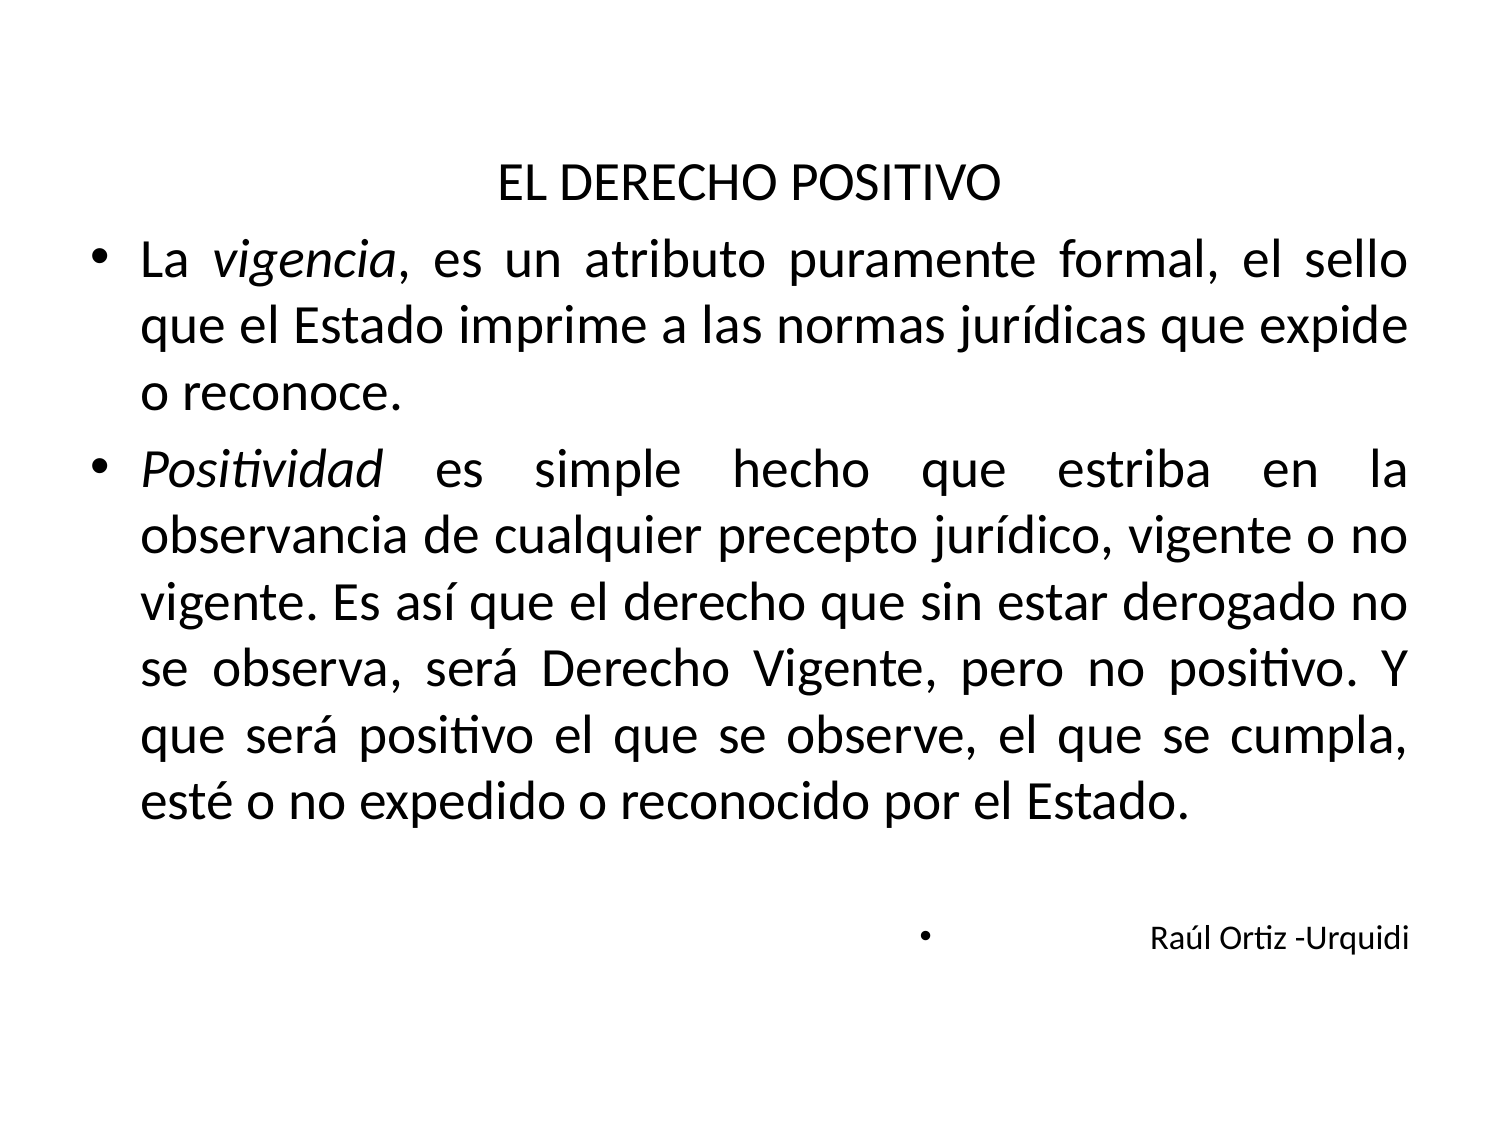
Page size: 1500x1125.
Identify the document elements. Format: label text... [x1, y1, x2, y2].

list EL DERECHO POSITIVO La vigencia, es un atributo puramente formal, el sello que el Estado imprime a las normas jurídicas que expide o reconoce. Positividad es simple hecho que estriba en la observancia de cualquier precepto jurídico, vigente o no vigente. Es así que el derecho que sin estar derogado no se observa, será Derecho Vigente, pero no positivo. Y que será positivo el que se observe, el que se cumpla, esté o no expedido o reconocido por el Estado. Raúl Ortiz -Urquidi [75, 137, 1425, 1038]
